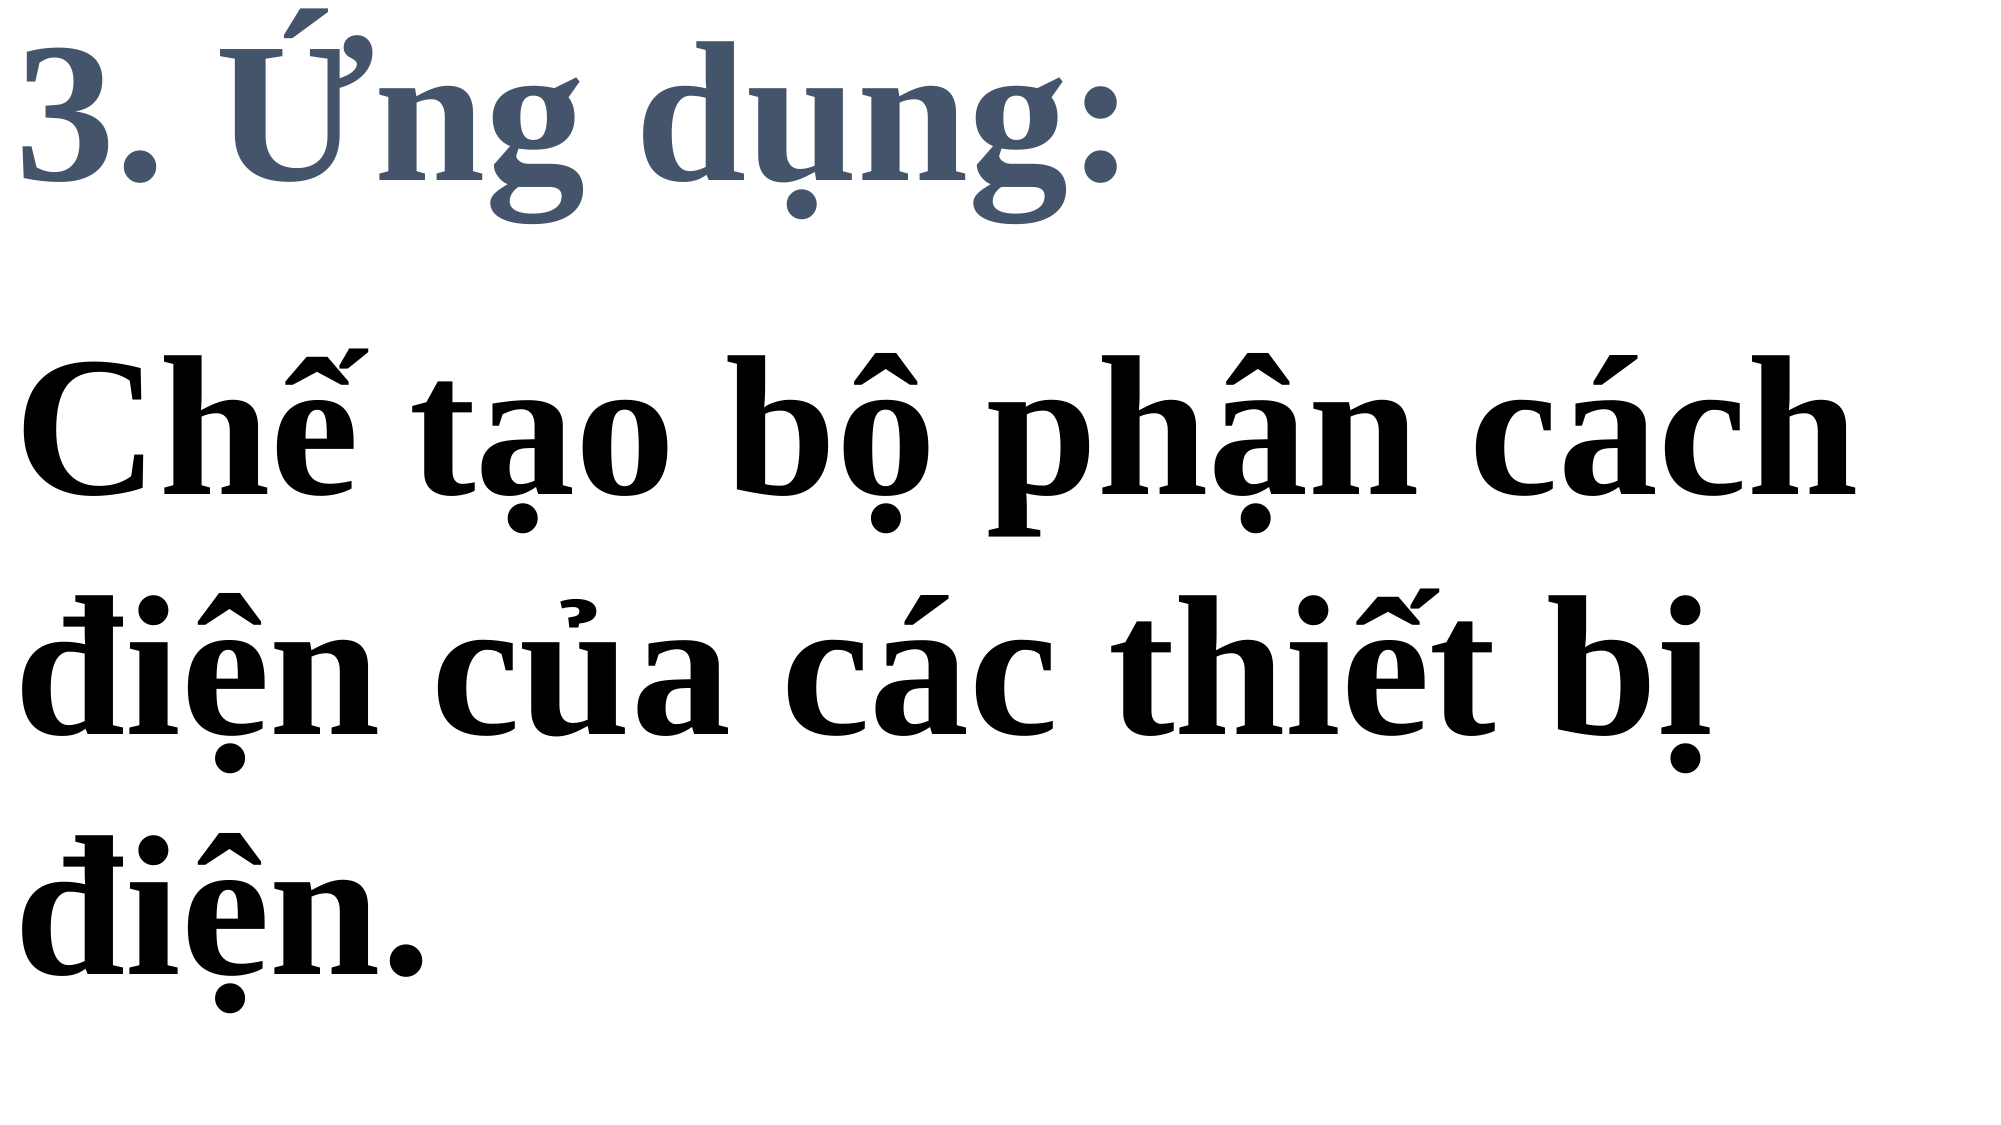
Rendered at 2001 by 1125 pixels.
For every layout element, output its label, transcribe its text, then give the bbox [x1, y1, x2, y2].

text_box Chế tạo bộ phận cách điện của các thiết bị điện. [0, 287, 2000, 1023]
list 3. Ứng dụng: [0, 0, 2000, 287]
